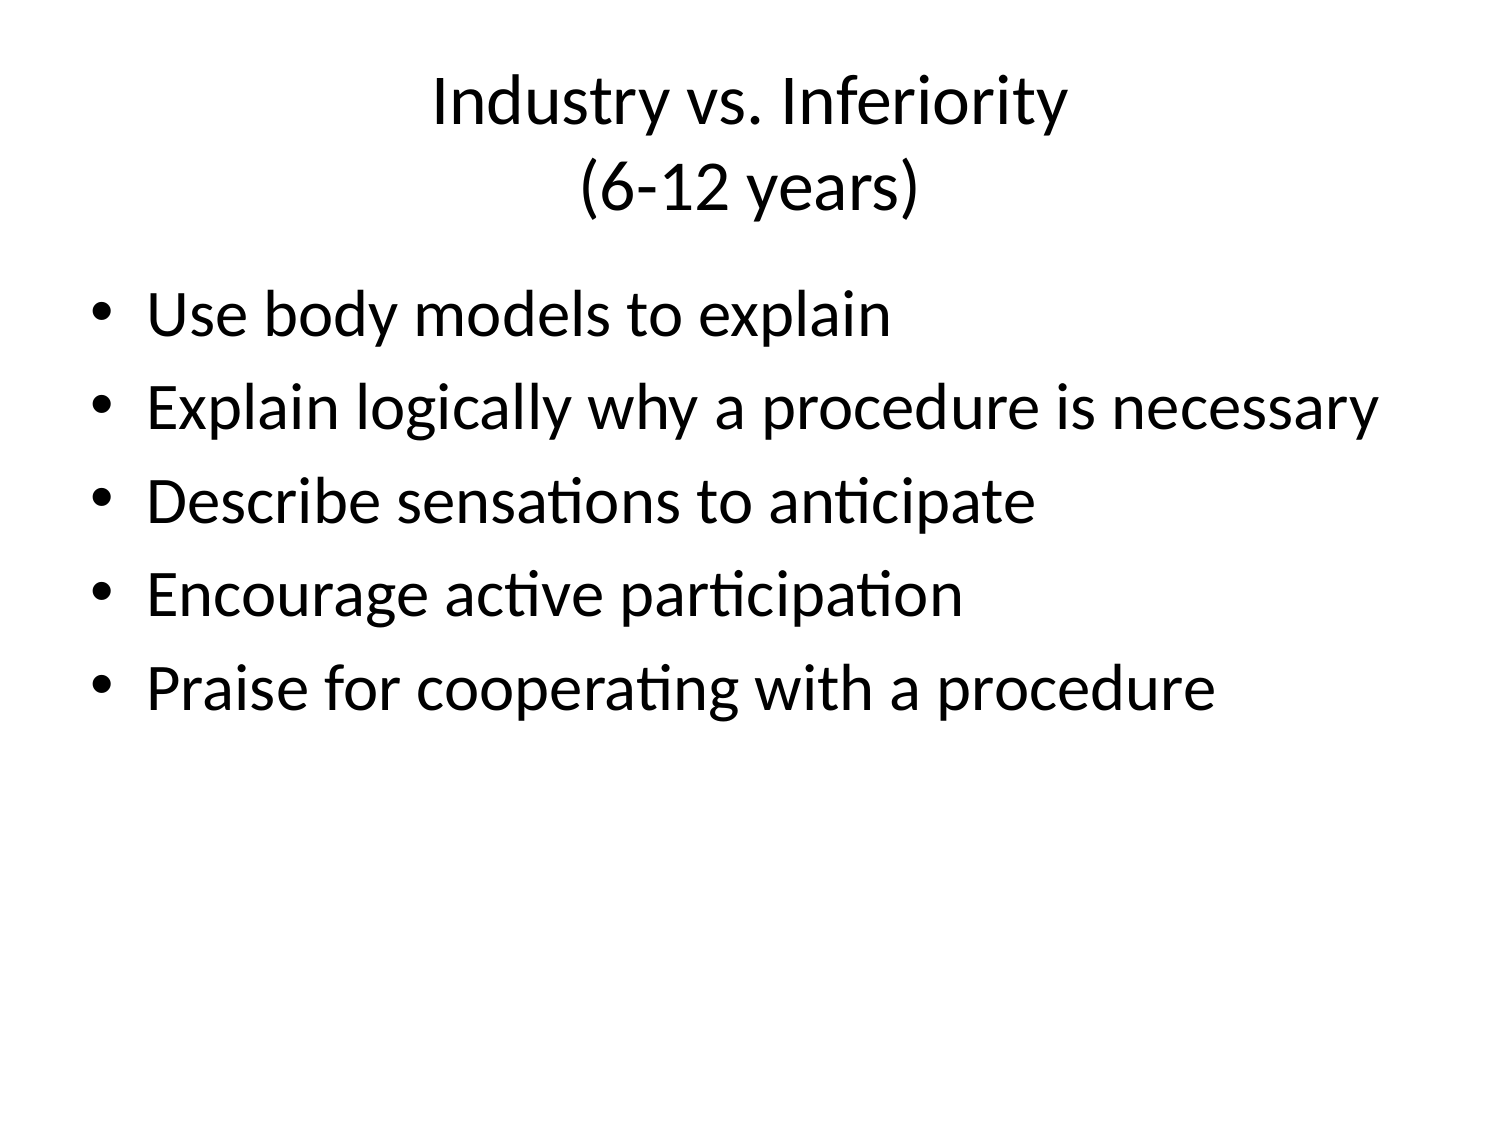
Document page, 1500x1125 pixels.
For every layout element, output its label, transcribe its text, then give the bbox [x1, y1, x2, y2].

list Use body models to explain Explain logically why a procedure is necessary Describe sensations to anticipate Encourage active participation Praise for cooperating with a procedure [75, 262, 1425, 1005]
title Industry vs. Inferiority (6-12 years) [75, 45, 1425, 233]
